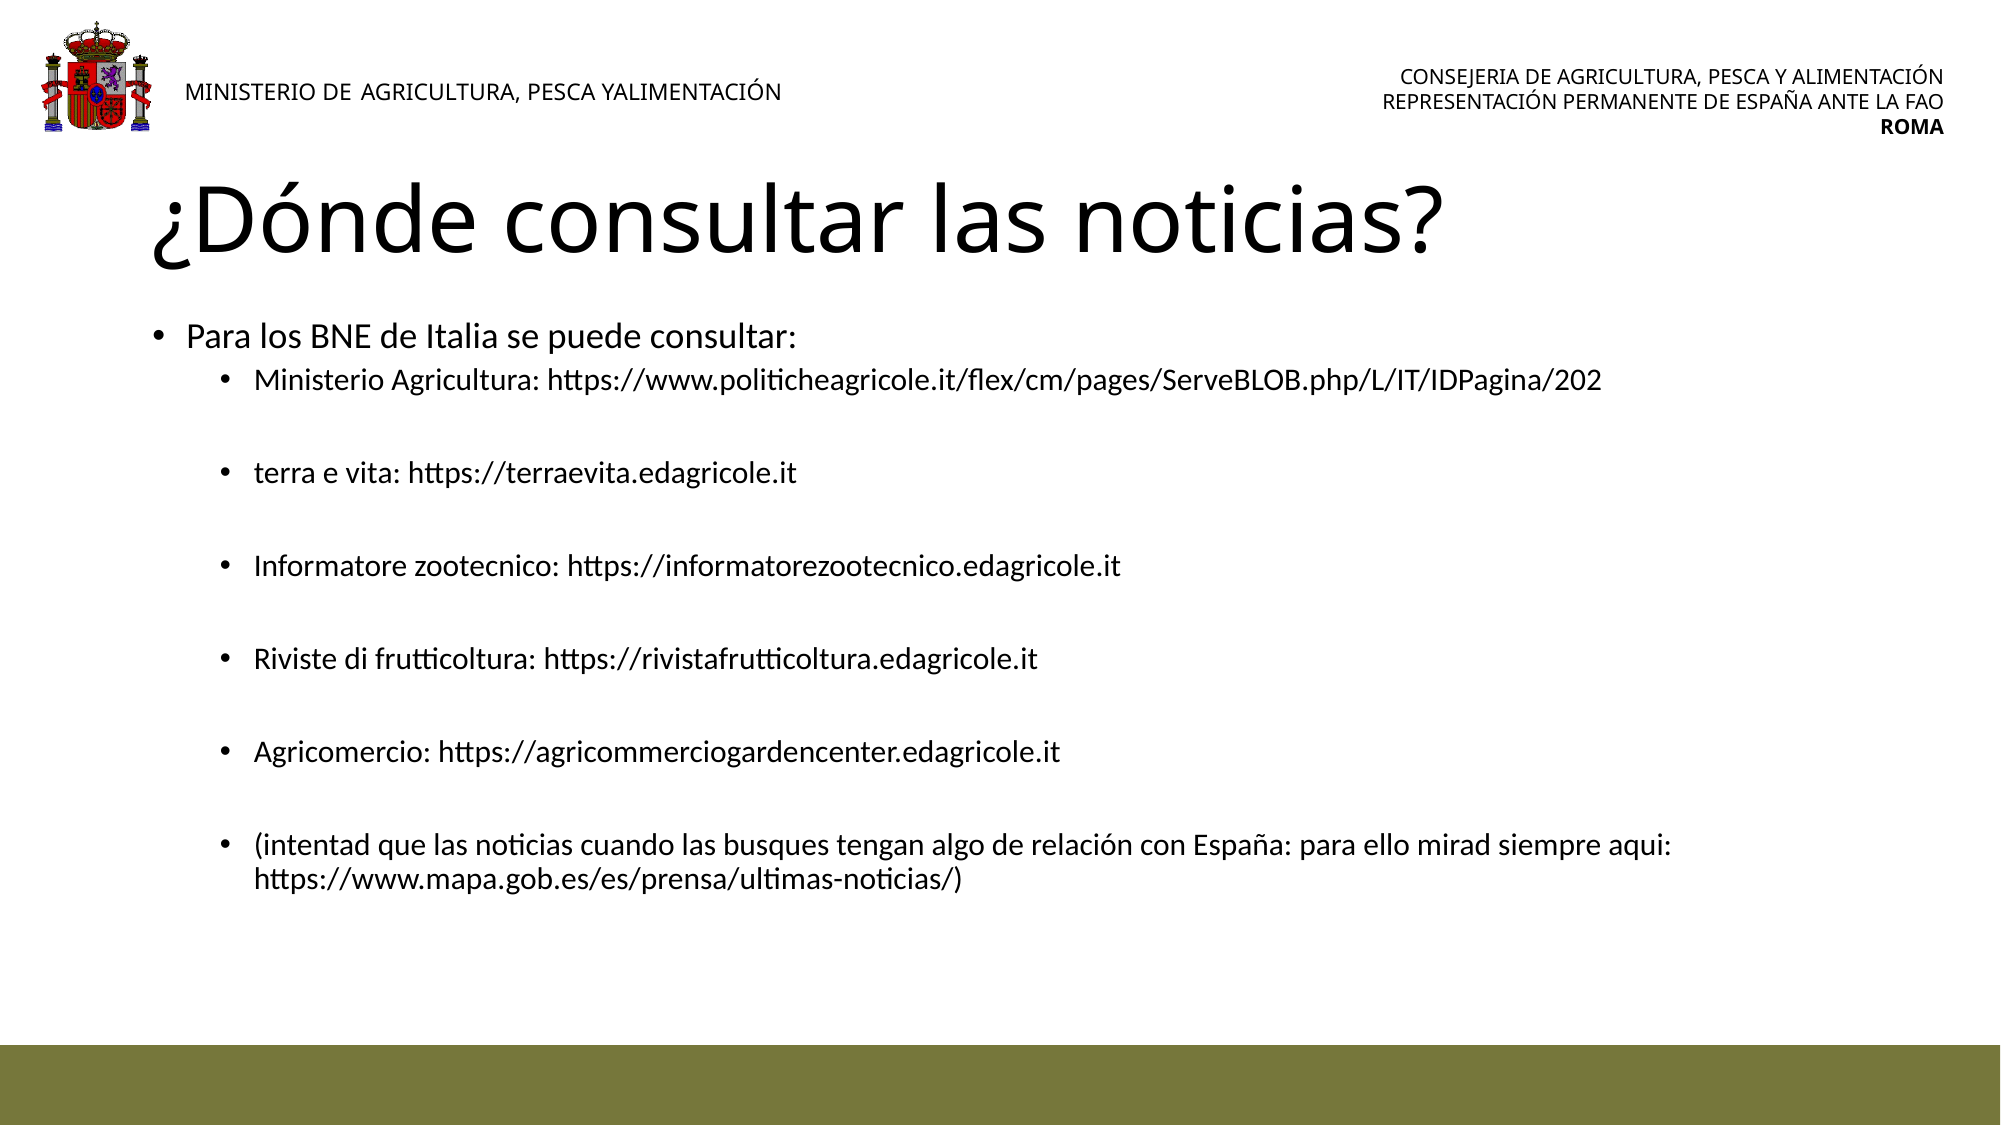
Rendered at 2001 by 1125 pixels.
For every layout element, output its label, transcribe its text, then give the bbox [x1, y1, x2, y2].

title ¿Dónde consultar las noticias? [137, 166, 1863, 309]
list Para los BNE de Italia se puede consultar: Ministerio Agricultura: https://www.politicheagricole.it/flex/cm/pages/ServeBLOB.php/L/IT/IDPagina/202 terra e vita: https://terraevita.edagricole.it Informatore zootecnico: https://informatorezootecnico.edagricole.it Riviste di frutticoltura: https://rivistafrutticoltura.edagricole.it Agricomercio: https://agricommerciogardencenter.edagricole.it (intentad que las noticias cuando las busques tengan algo de relación con España: para ello mirad siempre aqui: https://www.mapa.gob.es/es/prensa/ultimas-noticias/) [137, 309, 1863, 910]
picture [41, 21, 152, 133]
